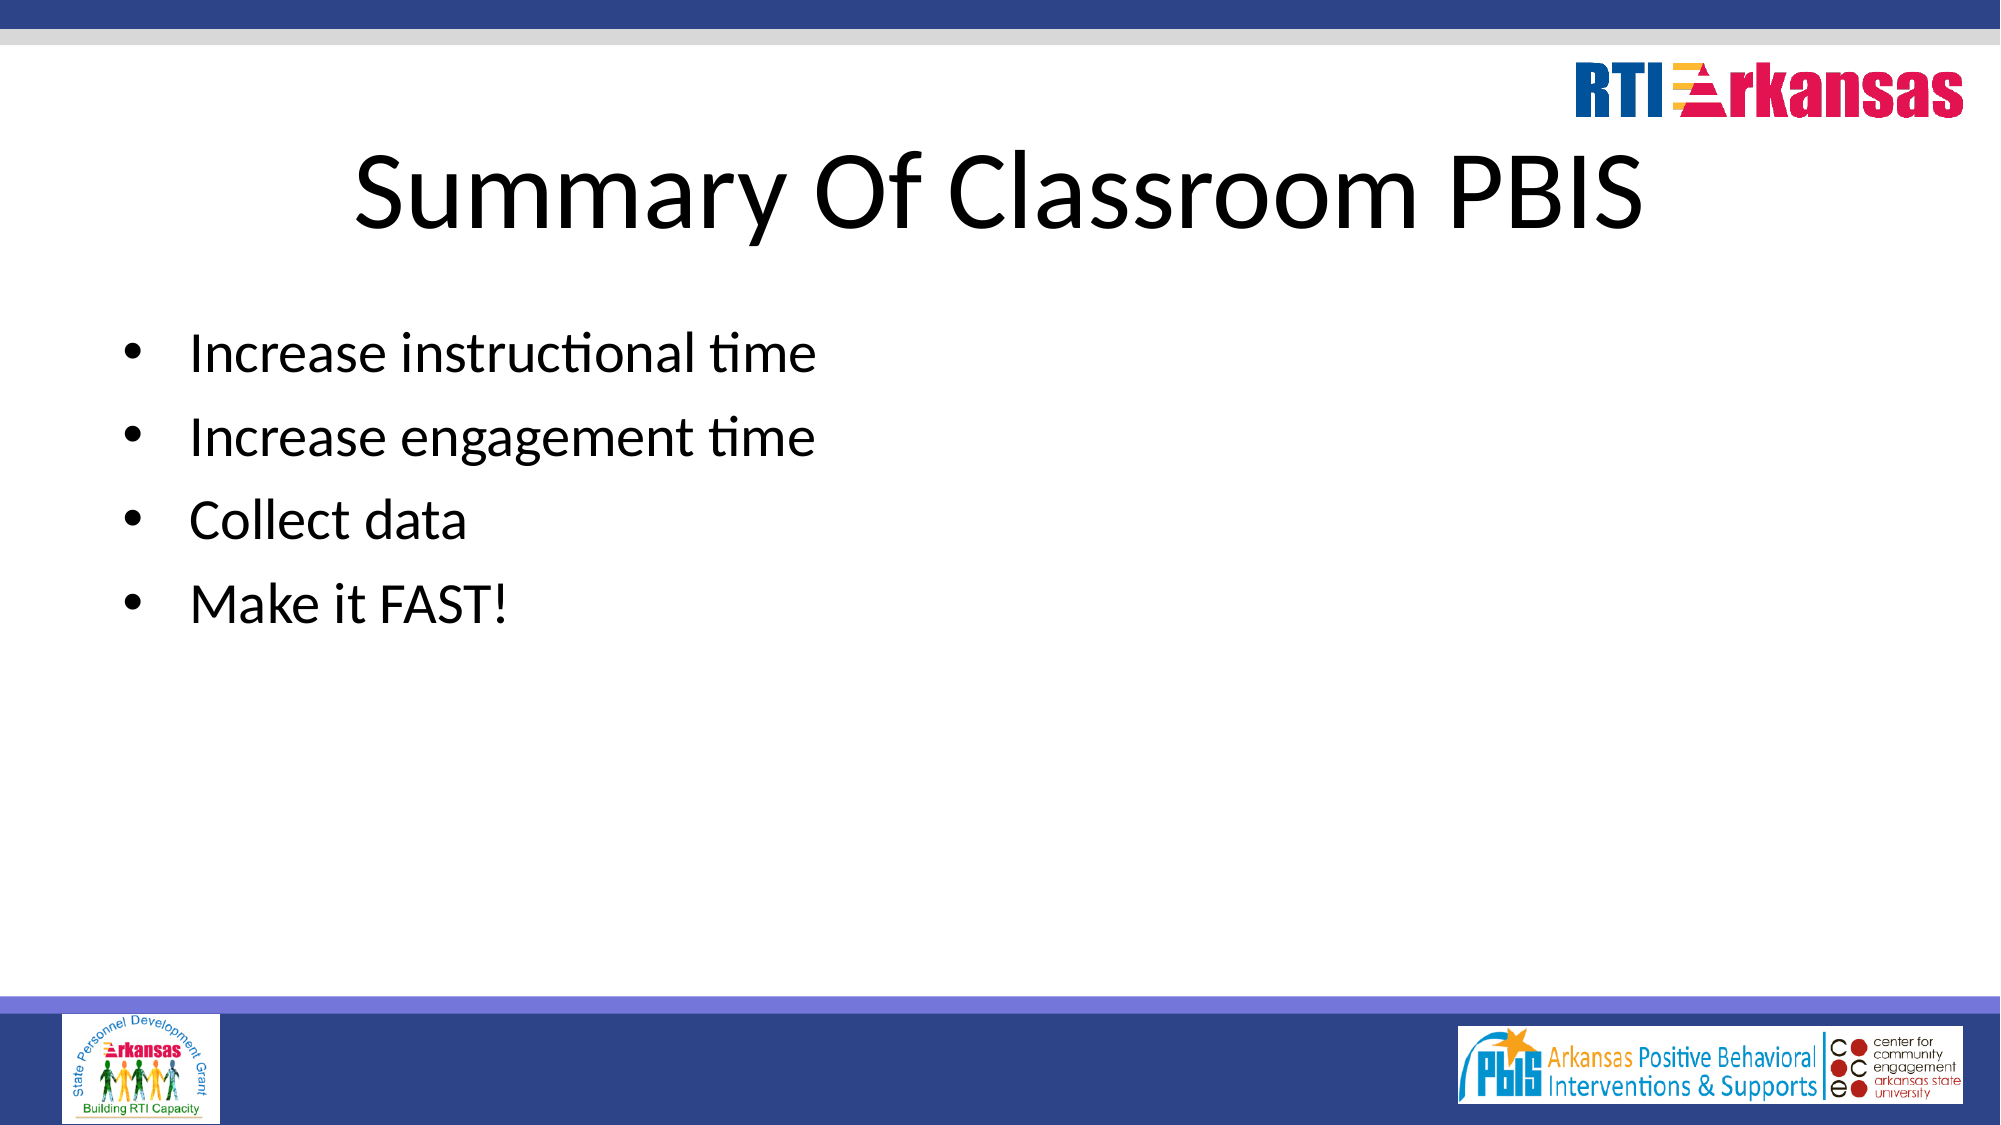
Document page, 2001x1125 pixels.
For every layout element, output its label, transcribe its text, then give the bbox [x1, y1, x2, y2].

picture [1573, 55, 1964, 104]
picture [62, 1013, 220, 1124]
list Increase instructional time Increase engagement time Collect data Make it FAST! [99, 314, 1913, 747]
title Summary Of Classroom PBIS [0, 104, 2000, 261]
picture [1458, 1025, 1964, 1104]
